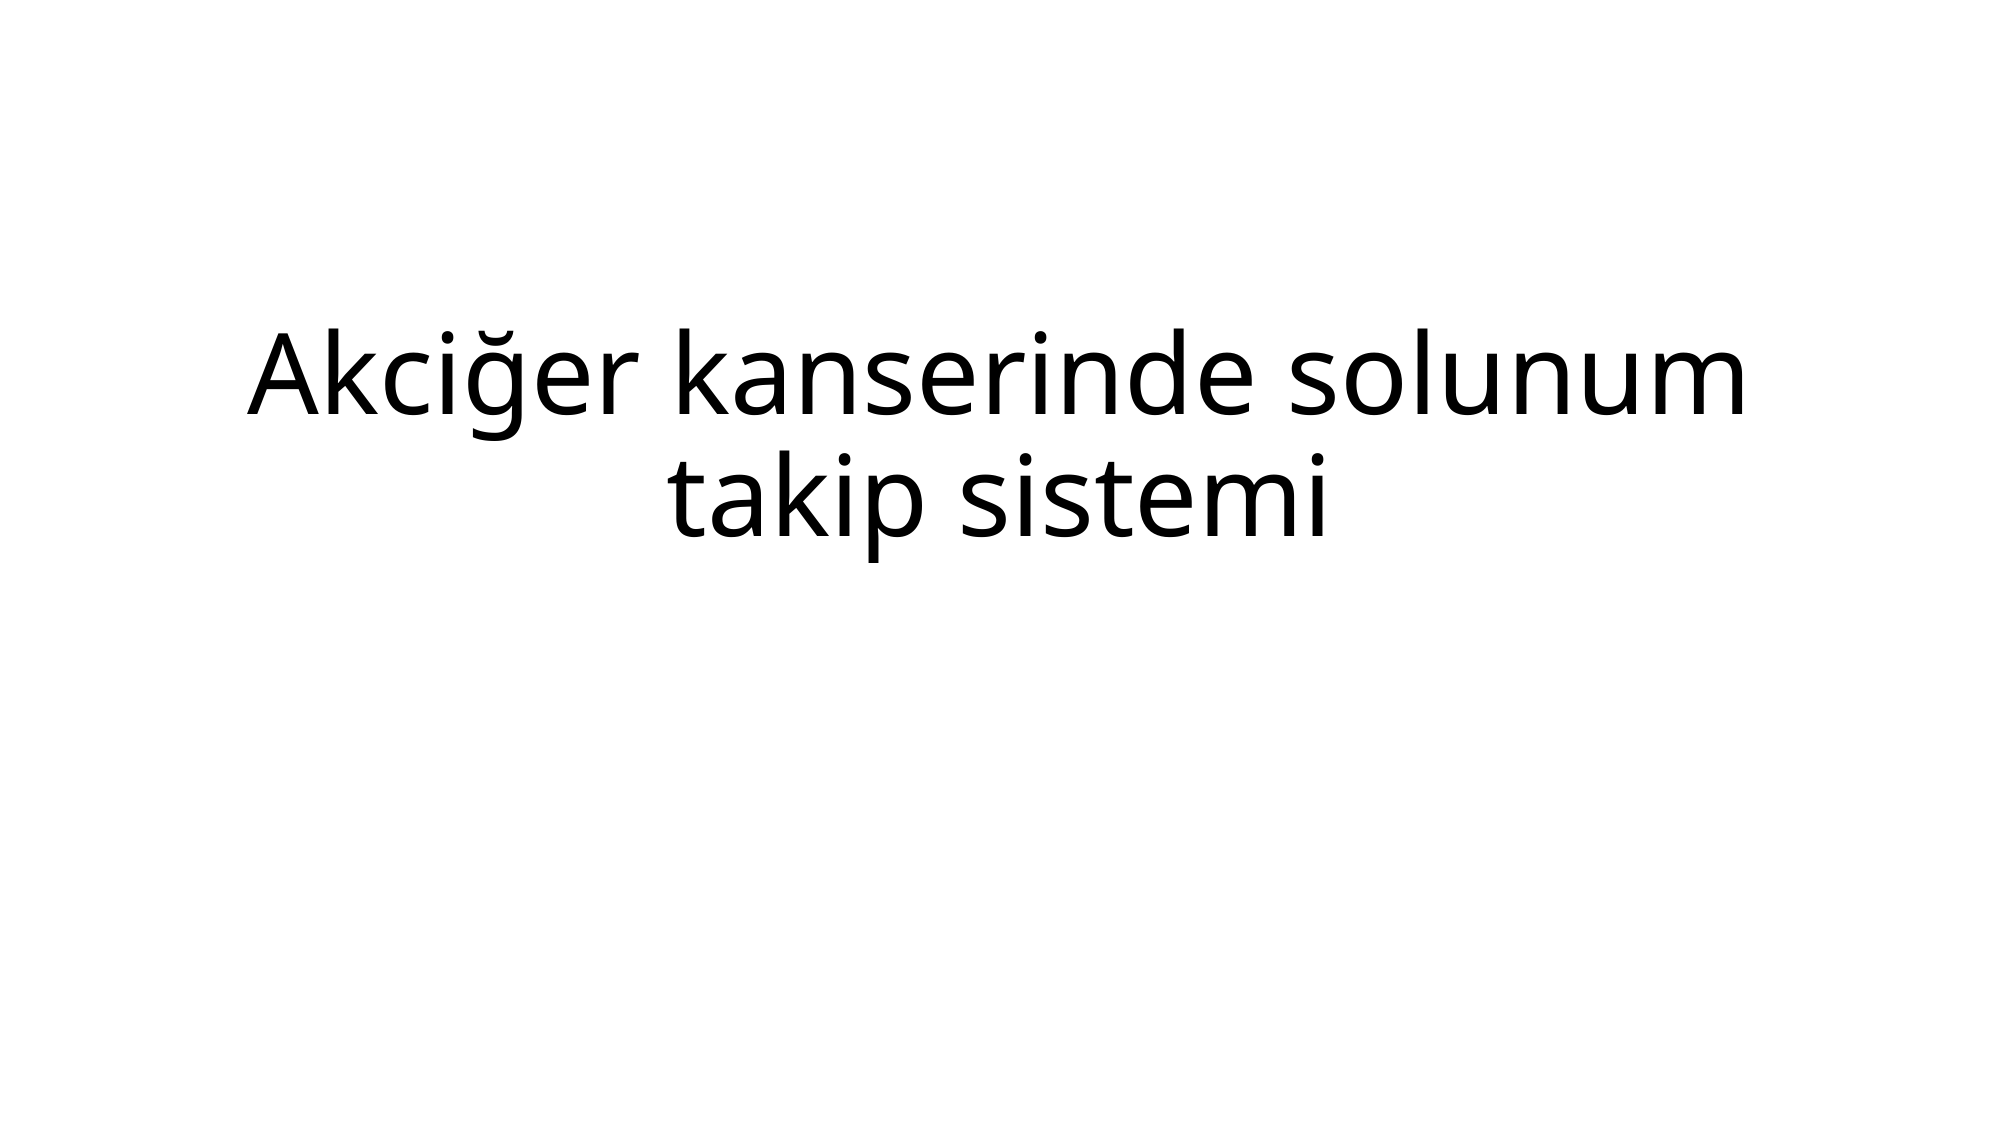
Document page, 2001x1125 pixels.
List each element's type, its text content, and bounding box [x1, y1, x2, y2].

title Akciğer kanserinde solunum takip sistemi [137, 337, 1863, 555]
